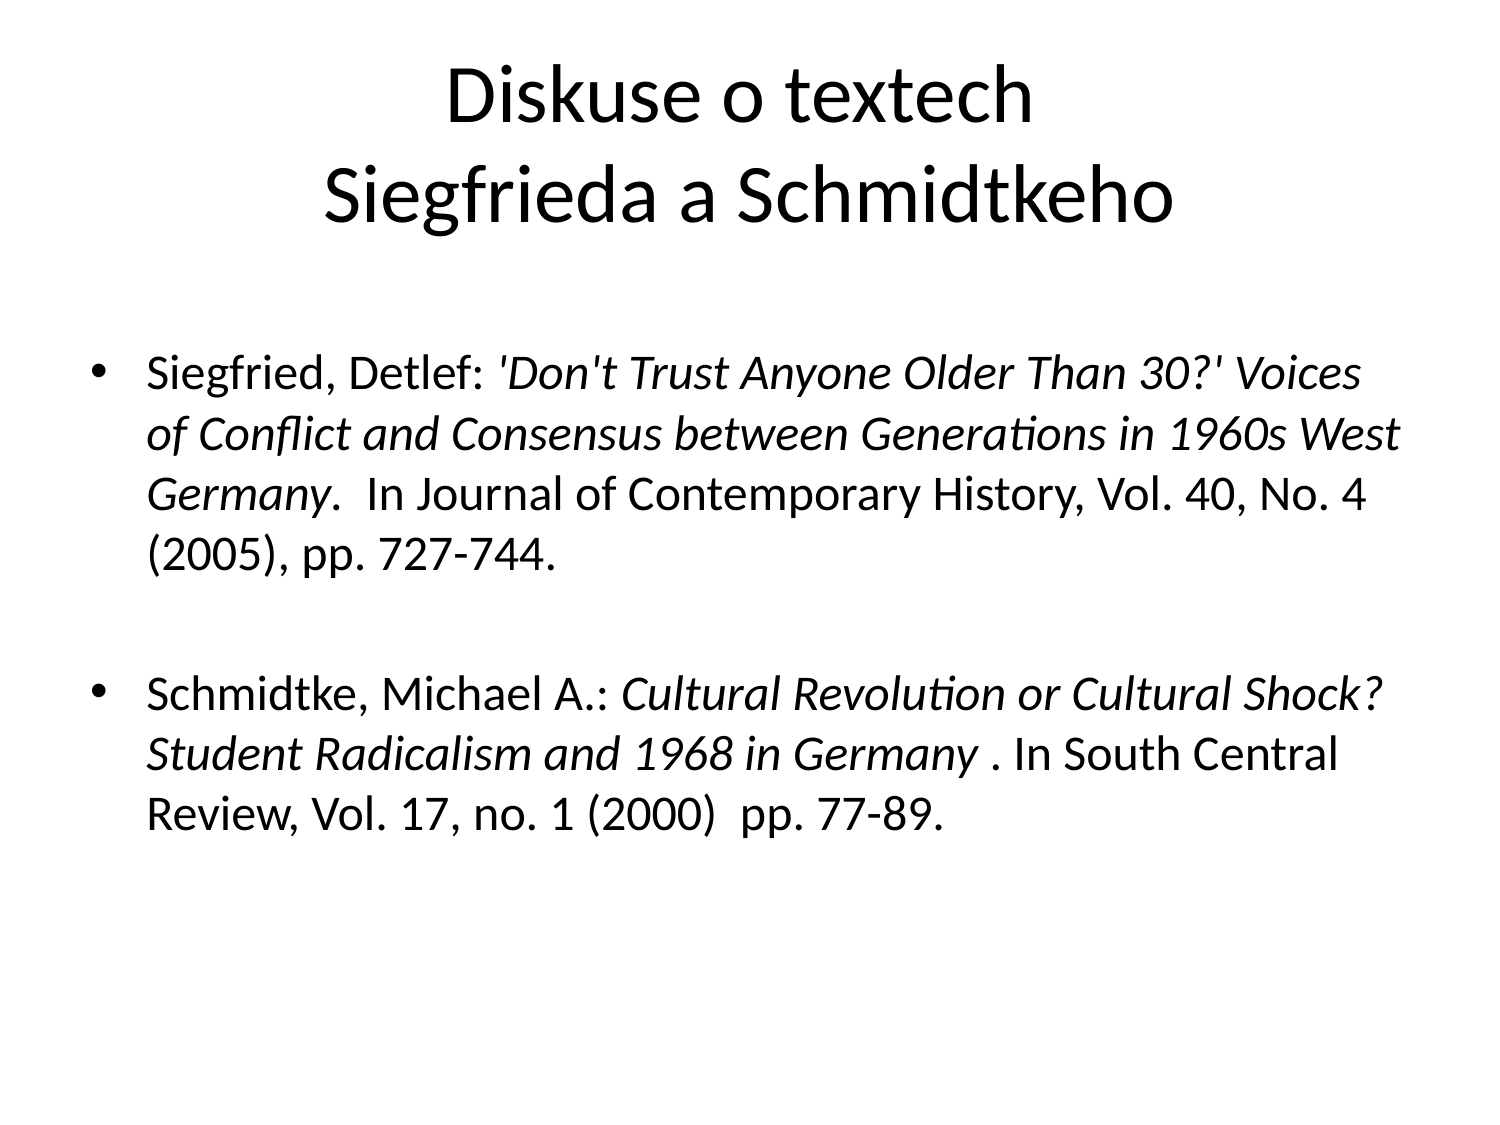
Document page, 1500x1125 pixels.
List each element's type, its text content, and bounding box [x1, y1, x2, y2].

list Siegfried, Detlef: 'Don't Trust Anyone Older Than 30?' Voices of Conflict and Consensus between Generations in 1960s West Germany. In Journal of Contemporary History, Vol. 40, No. 4 (2005), pp. 727-744. Schmidtke, Michael A.: Cultural Revolution or Cultural Shock? Student Radicalism and 1968 in Germany . In South Central Review, Vol. 17, no. 1 (2000) pp. 77-89. [74, 262, 1426, 1006]
title Diskuse o textech Siegfrieda a Schmidtkeho [74, 44, 1426, 233]
